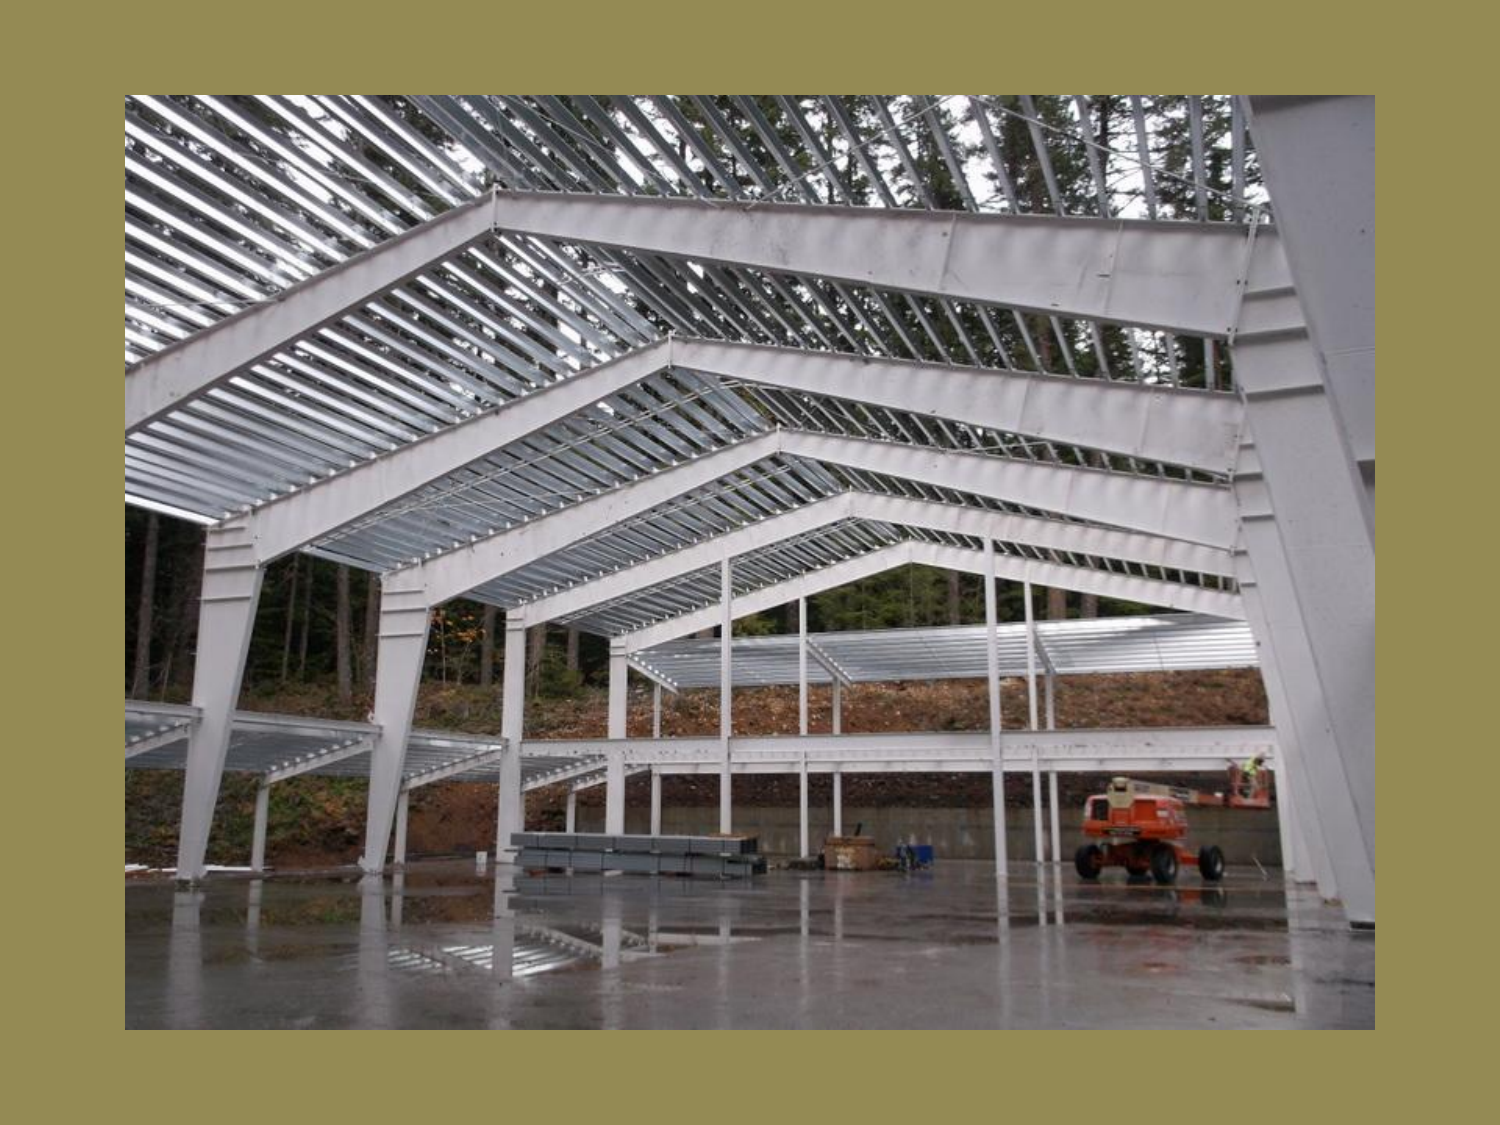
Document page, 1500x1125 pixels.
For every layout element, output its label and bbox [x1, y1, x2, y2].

picture [124, 94, 1376, 1030]
